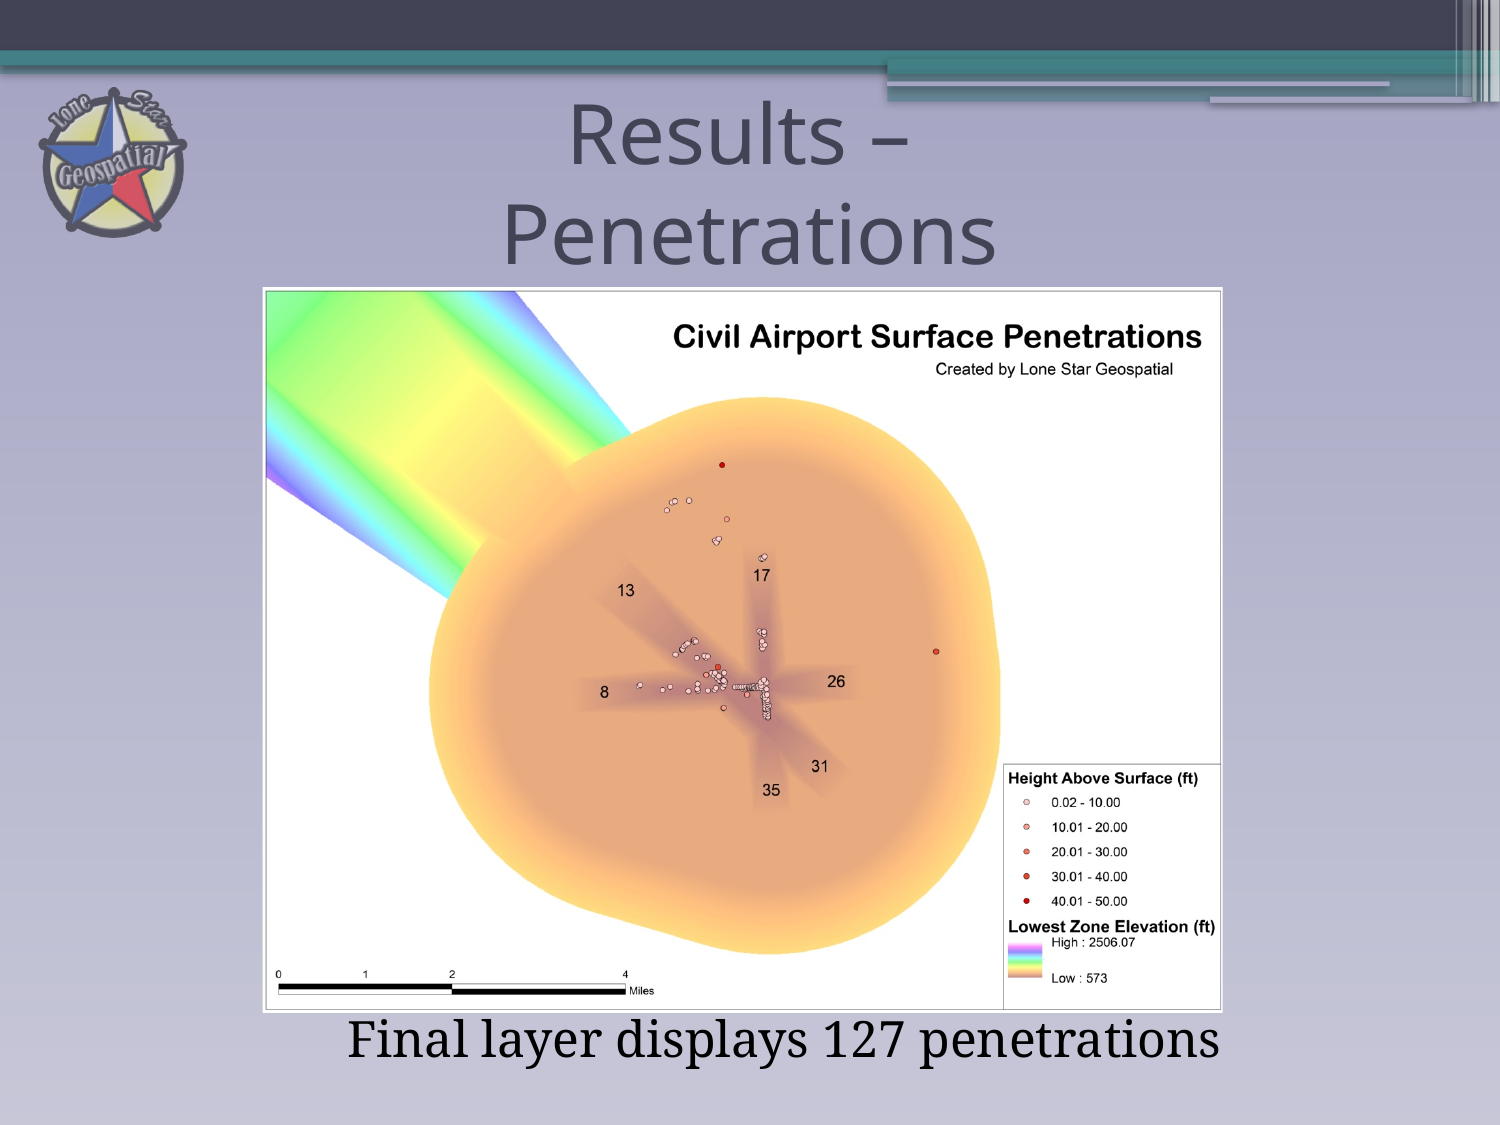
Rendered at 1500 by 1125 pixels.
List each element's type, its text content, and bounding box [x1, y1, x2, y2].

picture [37, 87, 75, 238]
list Final layer displays 127 penetrations [262, 999, 1325, 1088]
picture [262, 287, 1223, 1013]
title Results – Penetrations [75, 62, 1425, 300]
